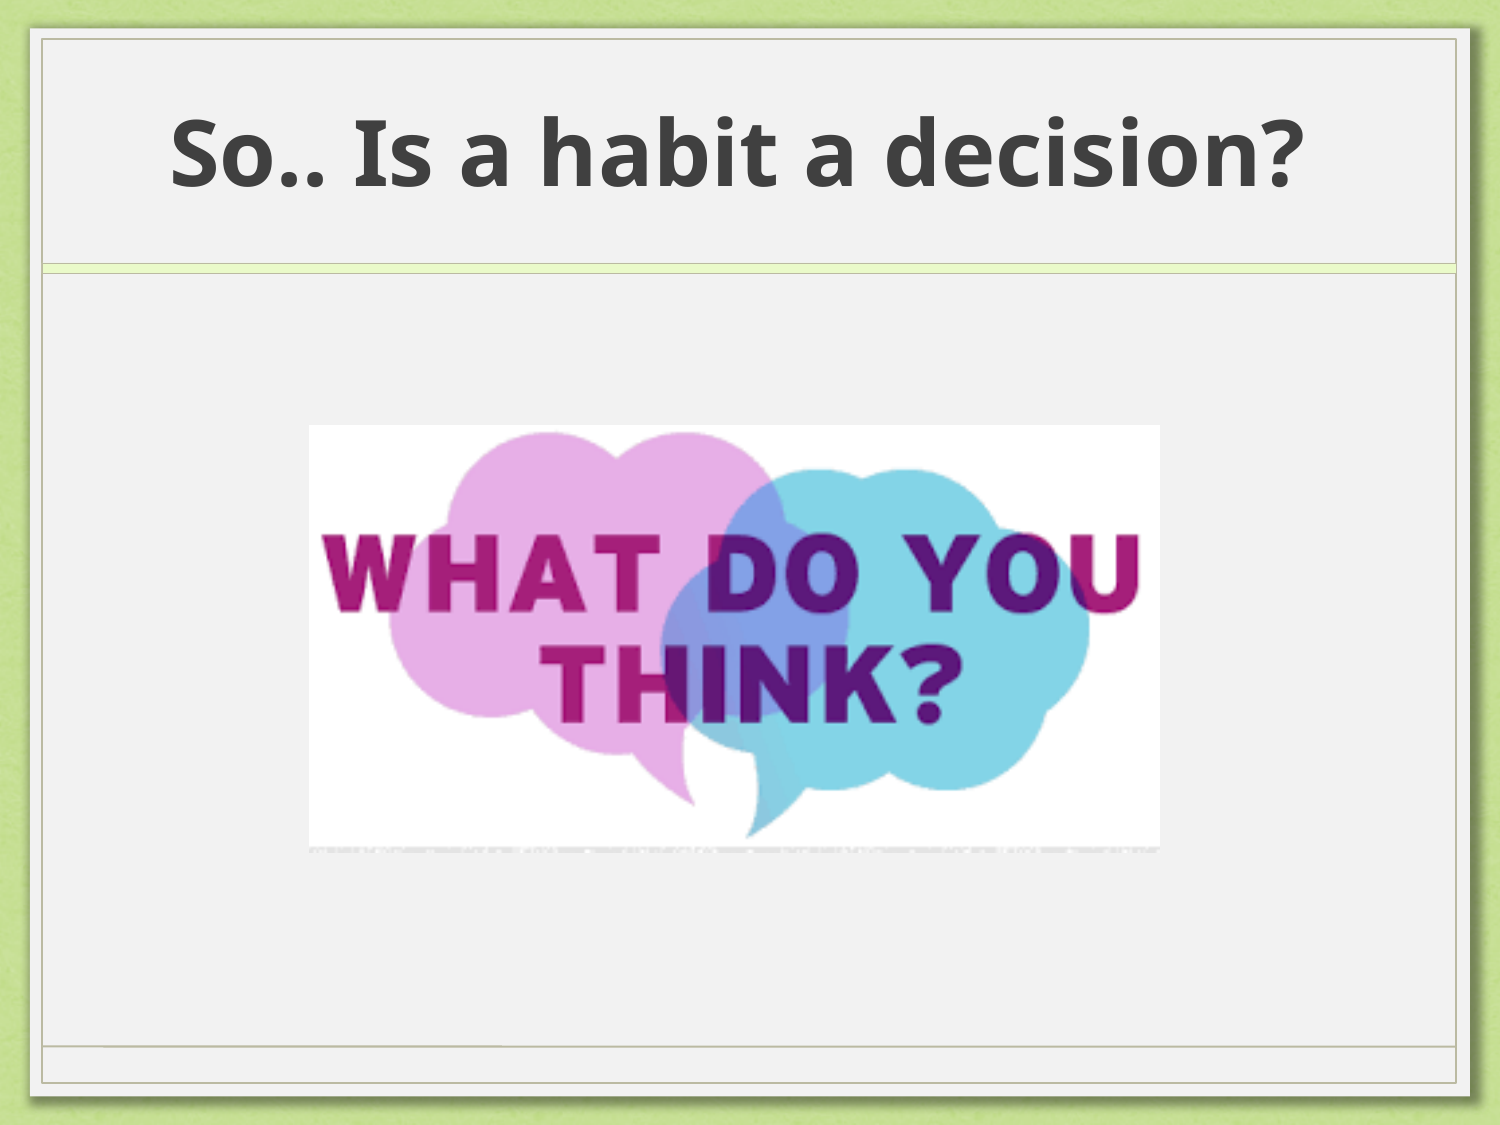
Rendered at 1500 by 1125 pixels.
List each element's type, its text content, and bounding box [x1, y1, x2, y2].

picture [308, 425, 1161, 853]
title So.. Is a habit a decision? [147, 40, 1353, 260]
